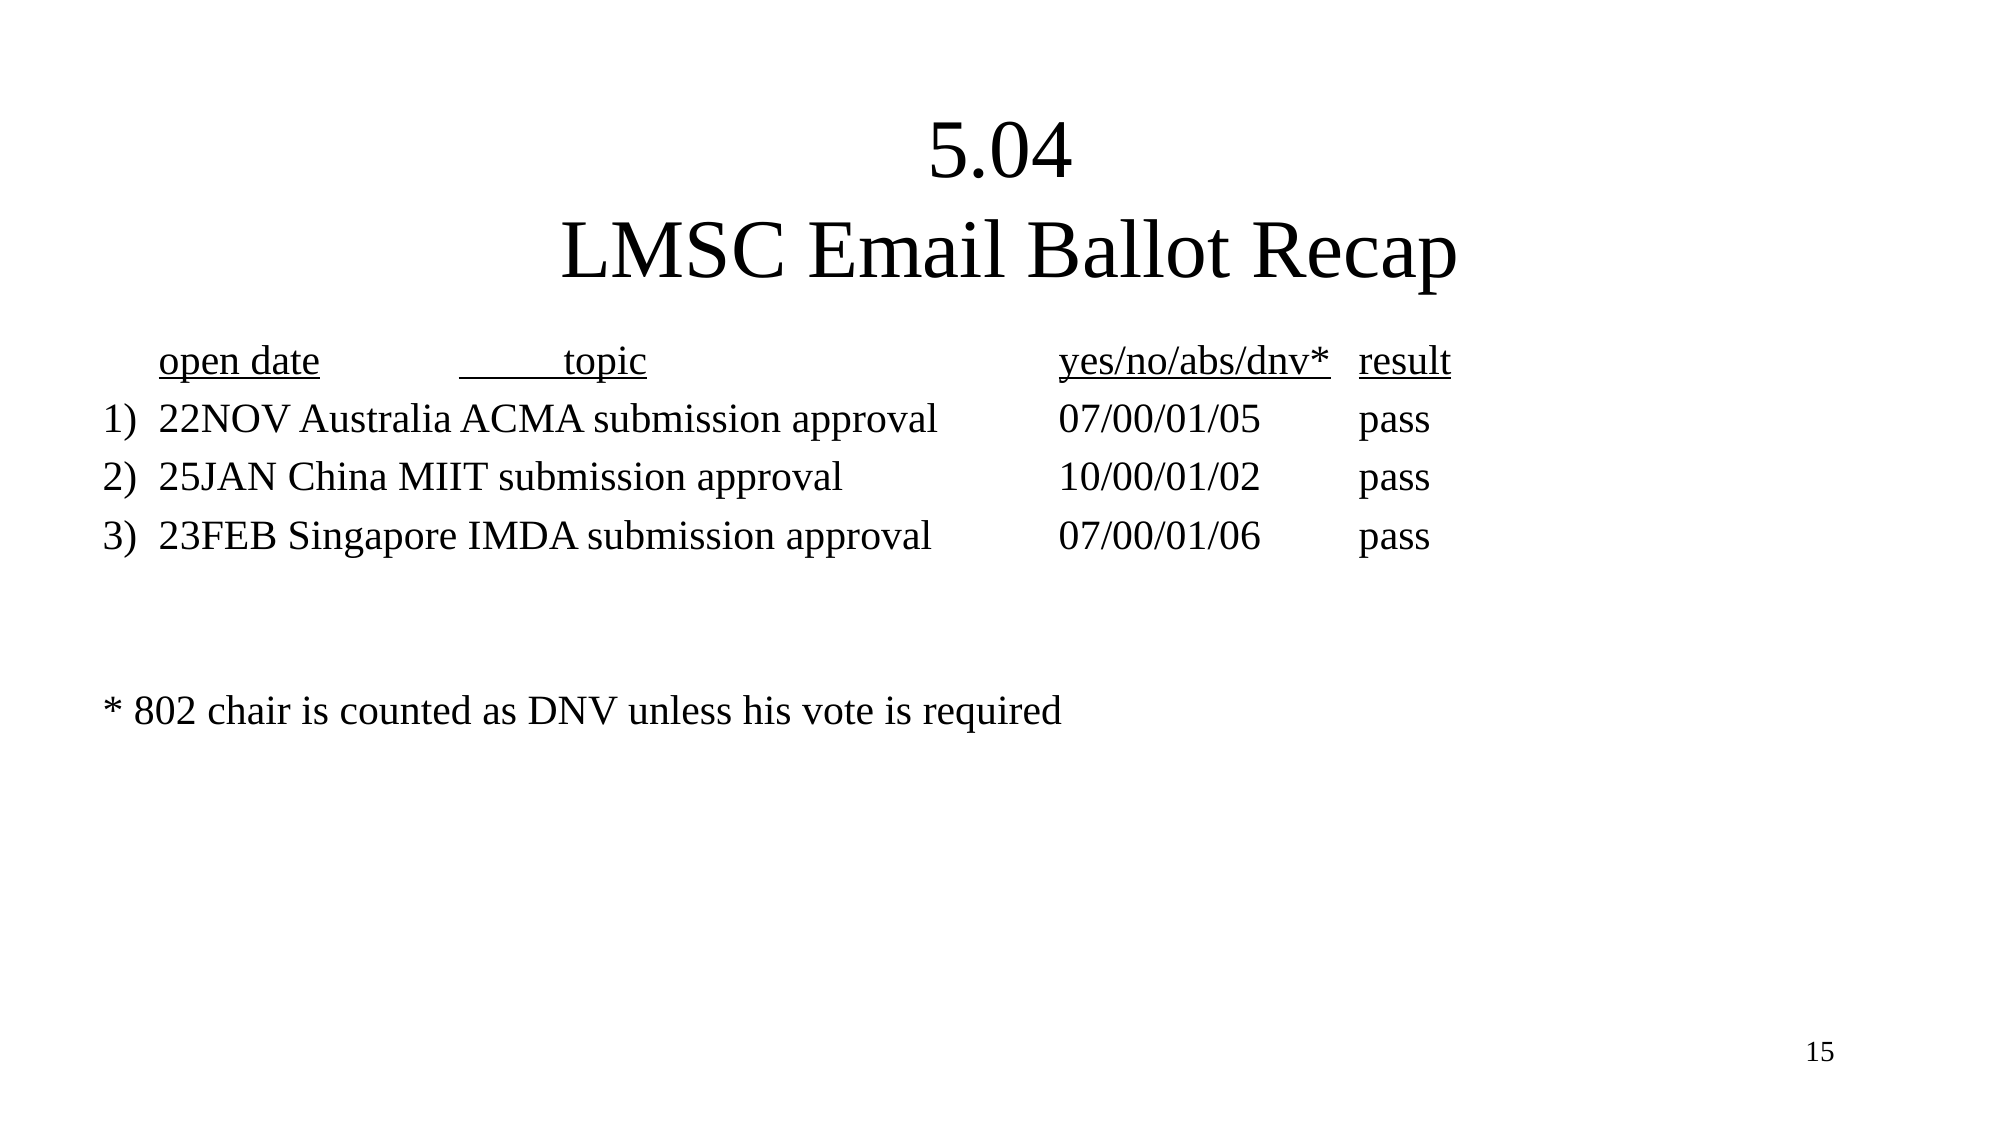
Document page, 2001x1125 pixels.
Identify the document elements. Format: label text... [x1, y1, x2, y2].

slide_number 15 [1433, 1024, 1851, 1101]
list open date topic yes/no/abs/dnv* result 22NOV Australia ACMA submission approval 07/00/01/05 pass 25JAN China MIIT submission approval 10/00/01/02 pass 23FEB Singapore IMDA submission approval 07/00/01/06 pass * 802 chair is counted as DNV unless his vote is required [87, 324, 1788, 1001]
title 5.04 LMSC Email Ballot Recap [149, 99, 1851, 288]
